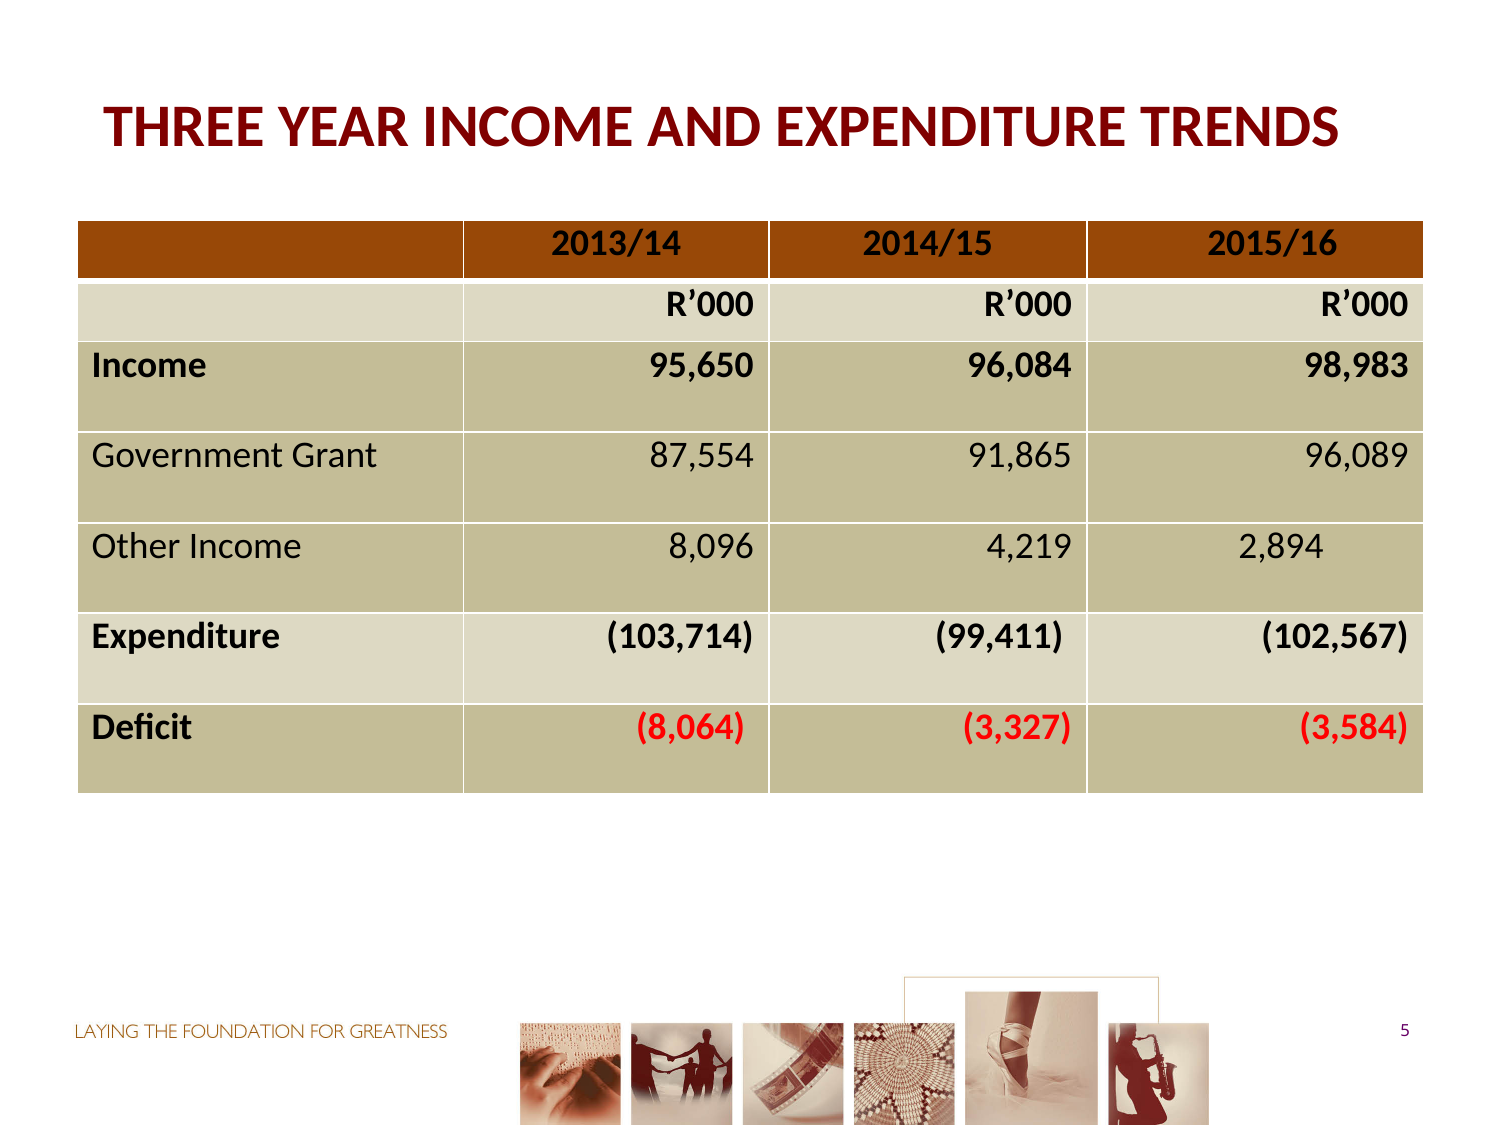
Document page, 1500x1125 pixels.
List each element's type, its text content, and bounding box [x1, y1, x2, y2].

table_header 2013/14 [464, 221, 768, 278]
table_cell 96,089 [1088, 433, 1423, 522]
table_cell 91,865 [770, 433, 1086, 522]
table_cell Expenditure [78, 614, 463, 703]
table_cell (103,714) [464, 614, 768, 703]
table_header 2014/15 [770, 221, 1086, 278]
table_cell Government Grant [78, 433, 463, 522]
table_cell 95,650 [464, 342, 768, 431]
slide_number 5 [1325, 1012, 1425, 1073]
table_cell [78, 284, 463, 341]
table_cell 98,983 [1088, 342, 1423, 431]
table_cell (99,411) [770, 614, 1086, 703]
table_header 2015/16 [1088, 221, 1423, 278]
table_cell 96,084 [770, 342, 1086, 431]
table_cell (3,584) [1088, 705, 1423, 793]
title THREE YEAR INCOME AND EXPENDITURE TRENDS [88, 78, 1439, 195]
table_header [78, 221, 463, 278]
table_cell (8,064) [464, 705, 768, 793]
table_cell R’000 [464, 284, 768, 341]
table_cell (102,567) [1088, 614, 1423, 703]
table_cell Income [78, 342, 463, 431]
table_cell 4,219 [770, 524, 1086, 612]
table_cell Other Income [78, 524, 463, 612]
table_cell Deficit [78, 705, 463, 793]
table_cell 8,096 [464, 524, 768, 612]
table_cell R’000 [770, 284, 1086, 341]
table_cell 87,554 [464, 433, 768, 522]
picture [12, 941, 1253, 1125]
table_cell (3,327) [770, 705, 1086, 793]
table_cell R’000 [1088, 284, 1423, 341]
table_cell 2,894 [1088, 524, 1423, 612]
